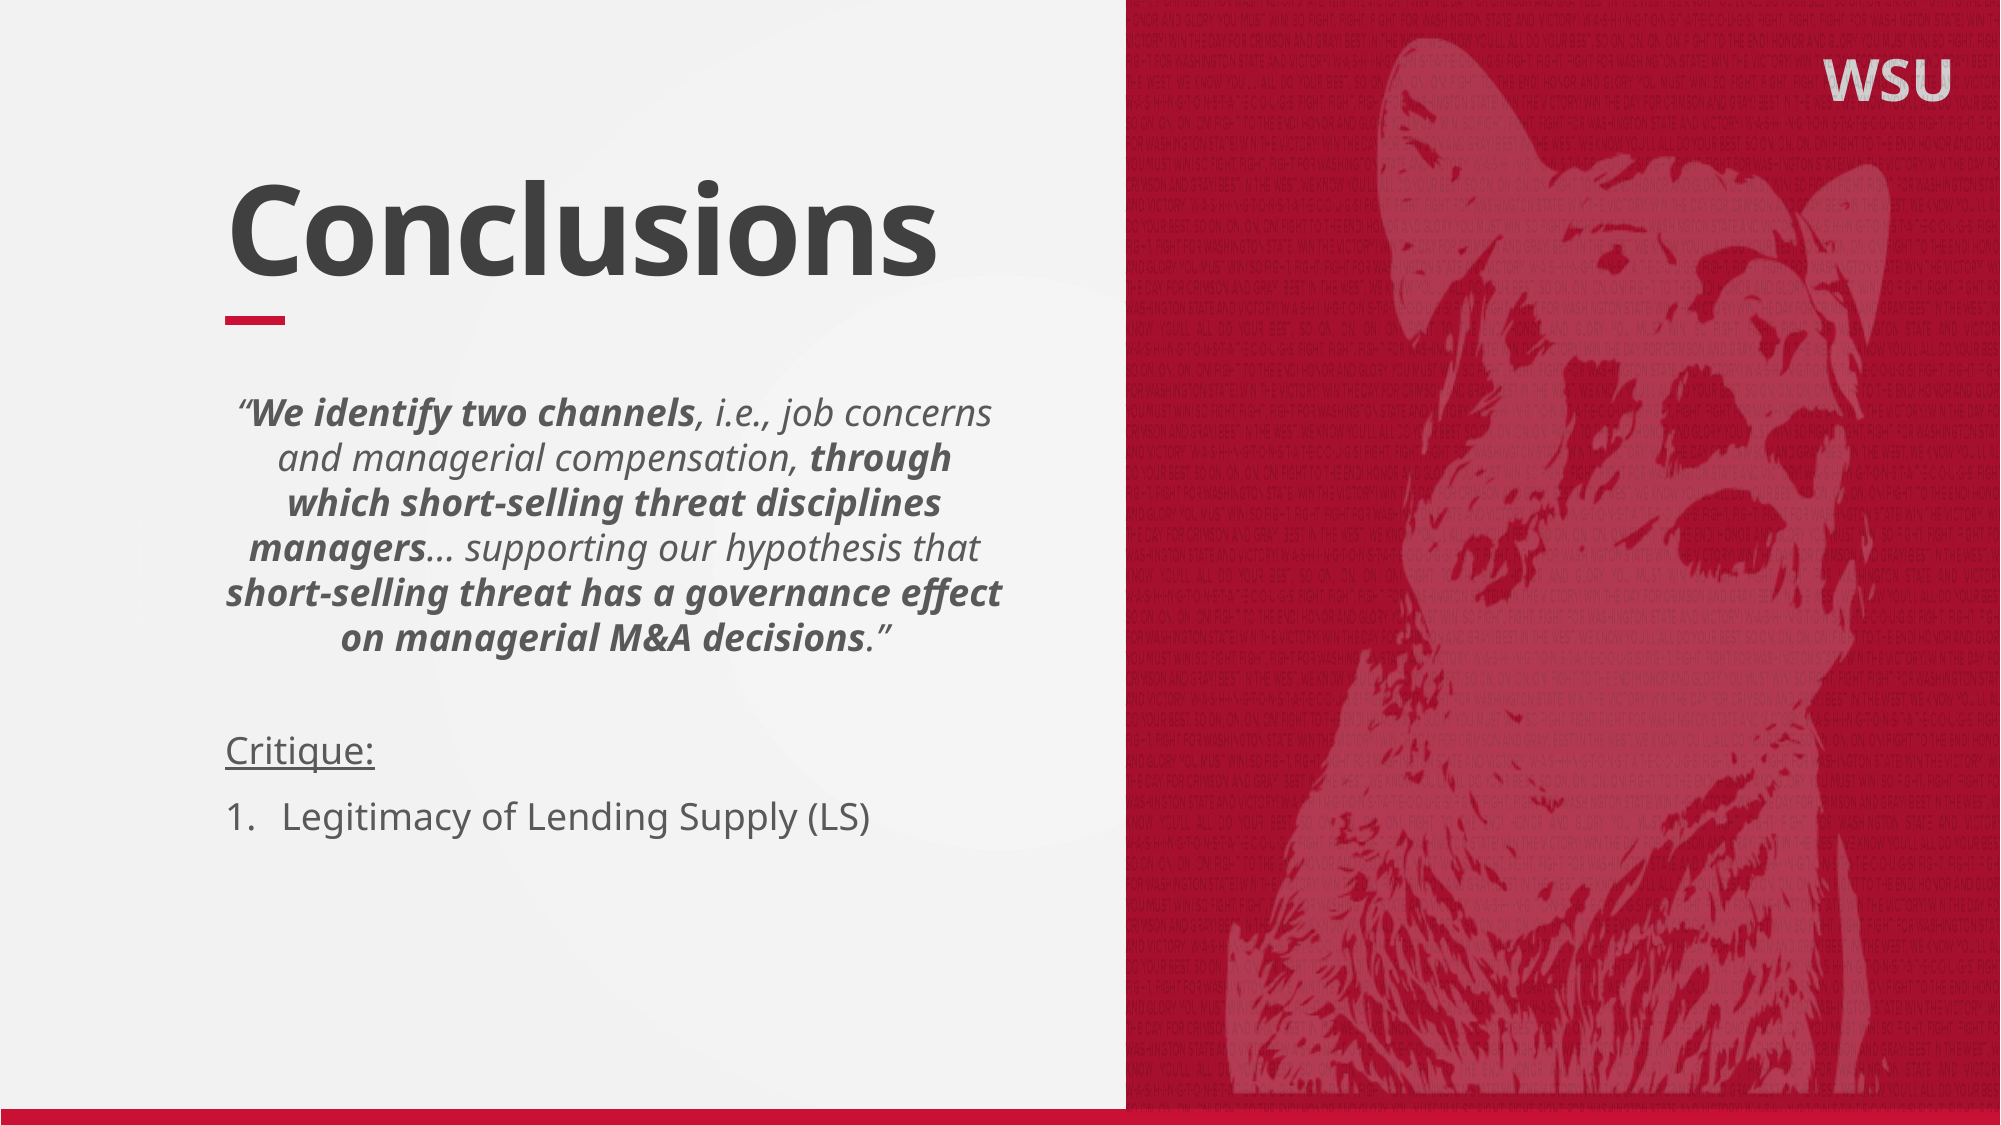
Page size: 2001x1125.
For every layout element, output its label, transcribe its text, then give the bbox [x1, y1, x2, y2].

text_box [224, 316, 286, 325]
text_box [0, 1109, 2000, 1125]
picture [1124, 1, 2000, 1112]
title Conclusions [225, 149, 1124, 310]
